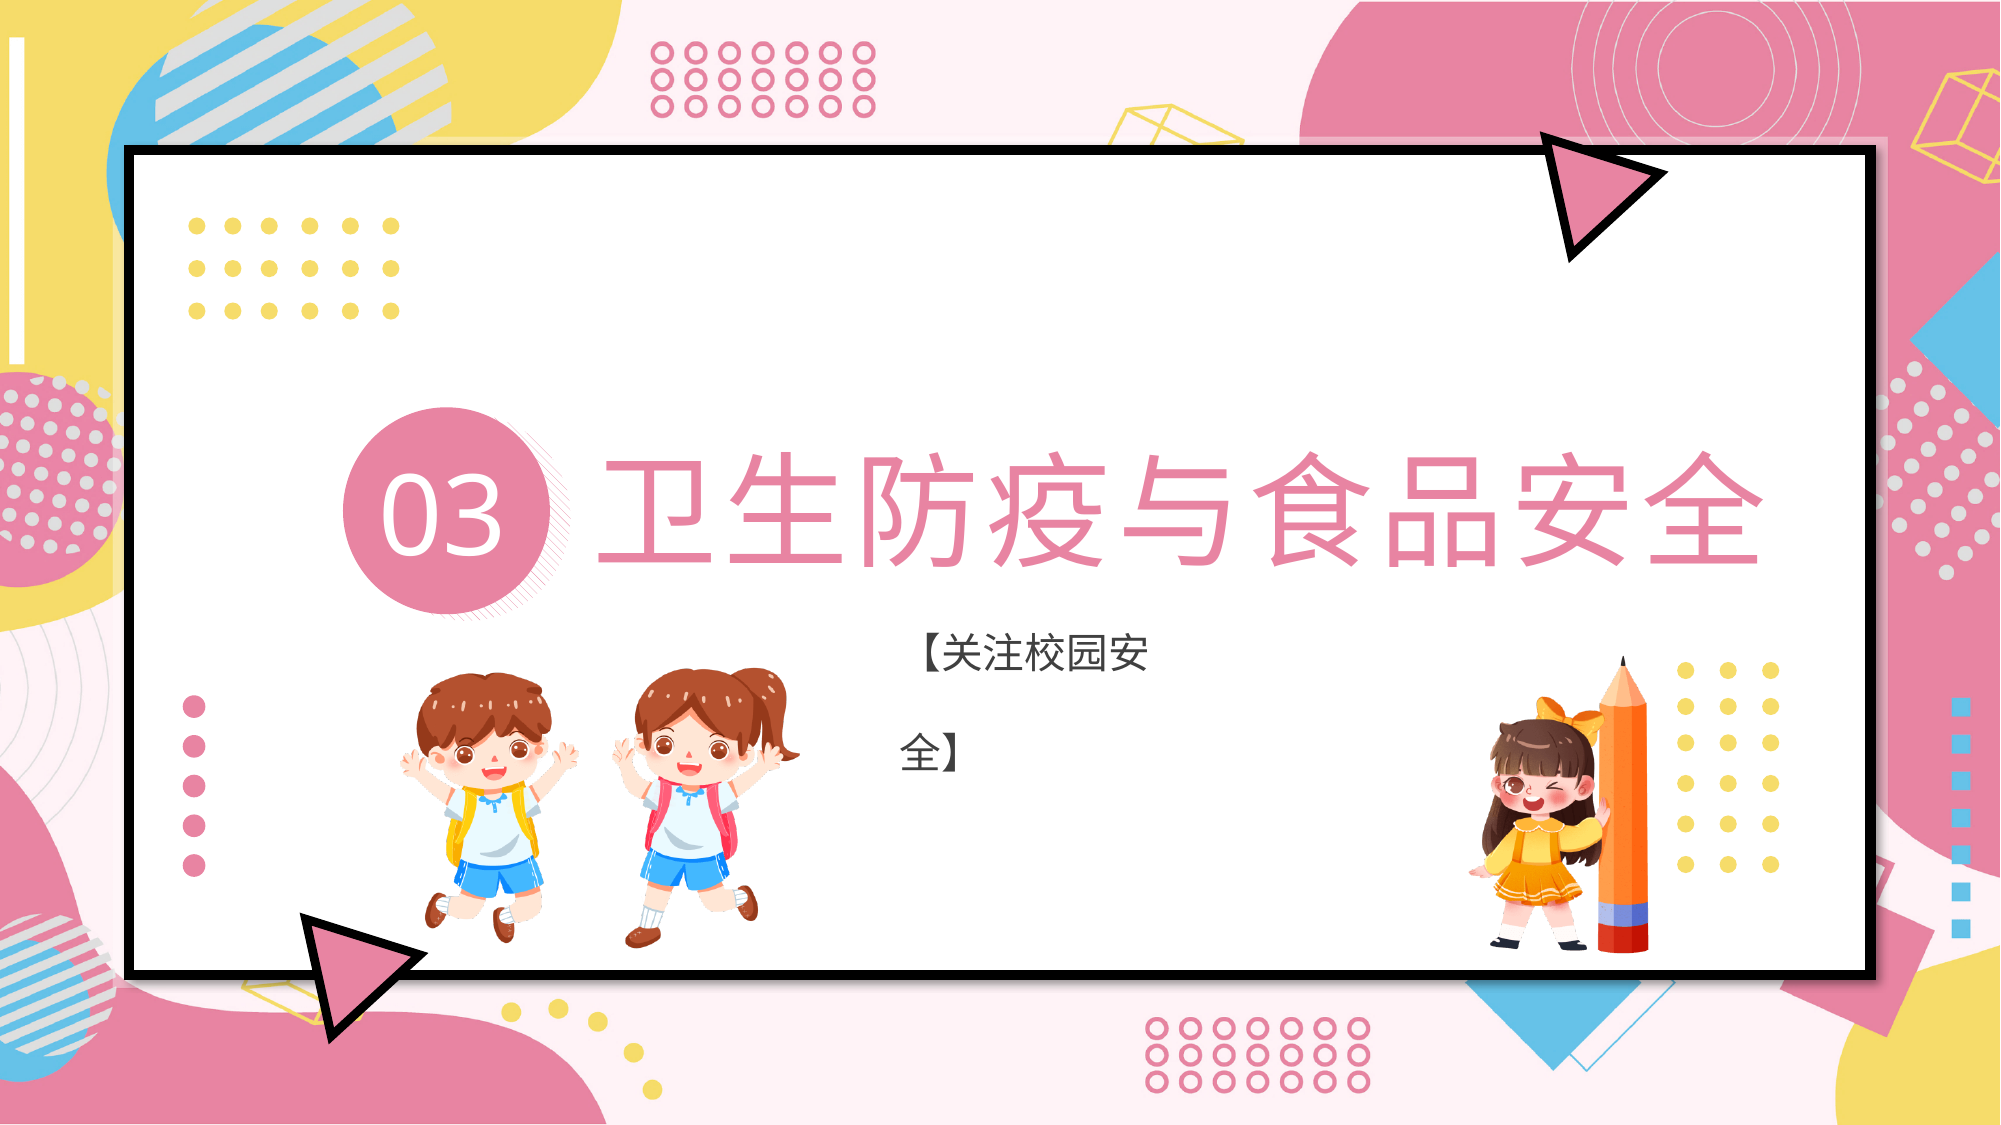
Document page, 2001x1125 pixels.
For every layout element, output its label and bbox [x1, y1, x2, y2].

text_box [343, 407, 571, 621]
text_box [1725, 716, 1834, 819]
text_box [363, 425, 1862, 671]
picture [0, 0, 2000, 1125]
text_box [188, 217, 400, 320]
text_box [182, 695, 206, 877]
